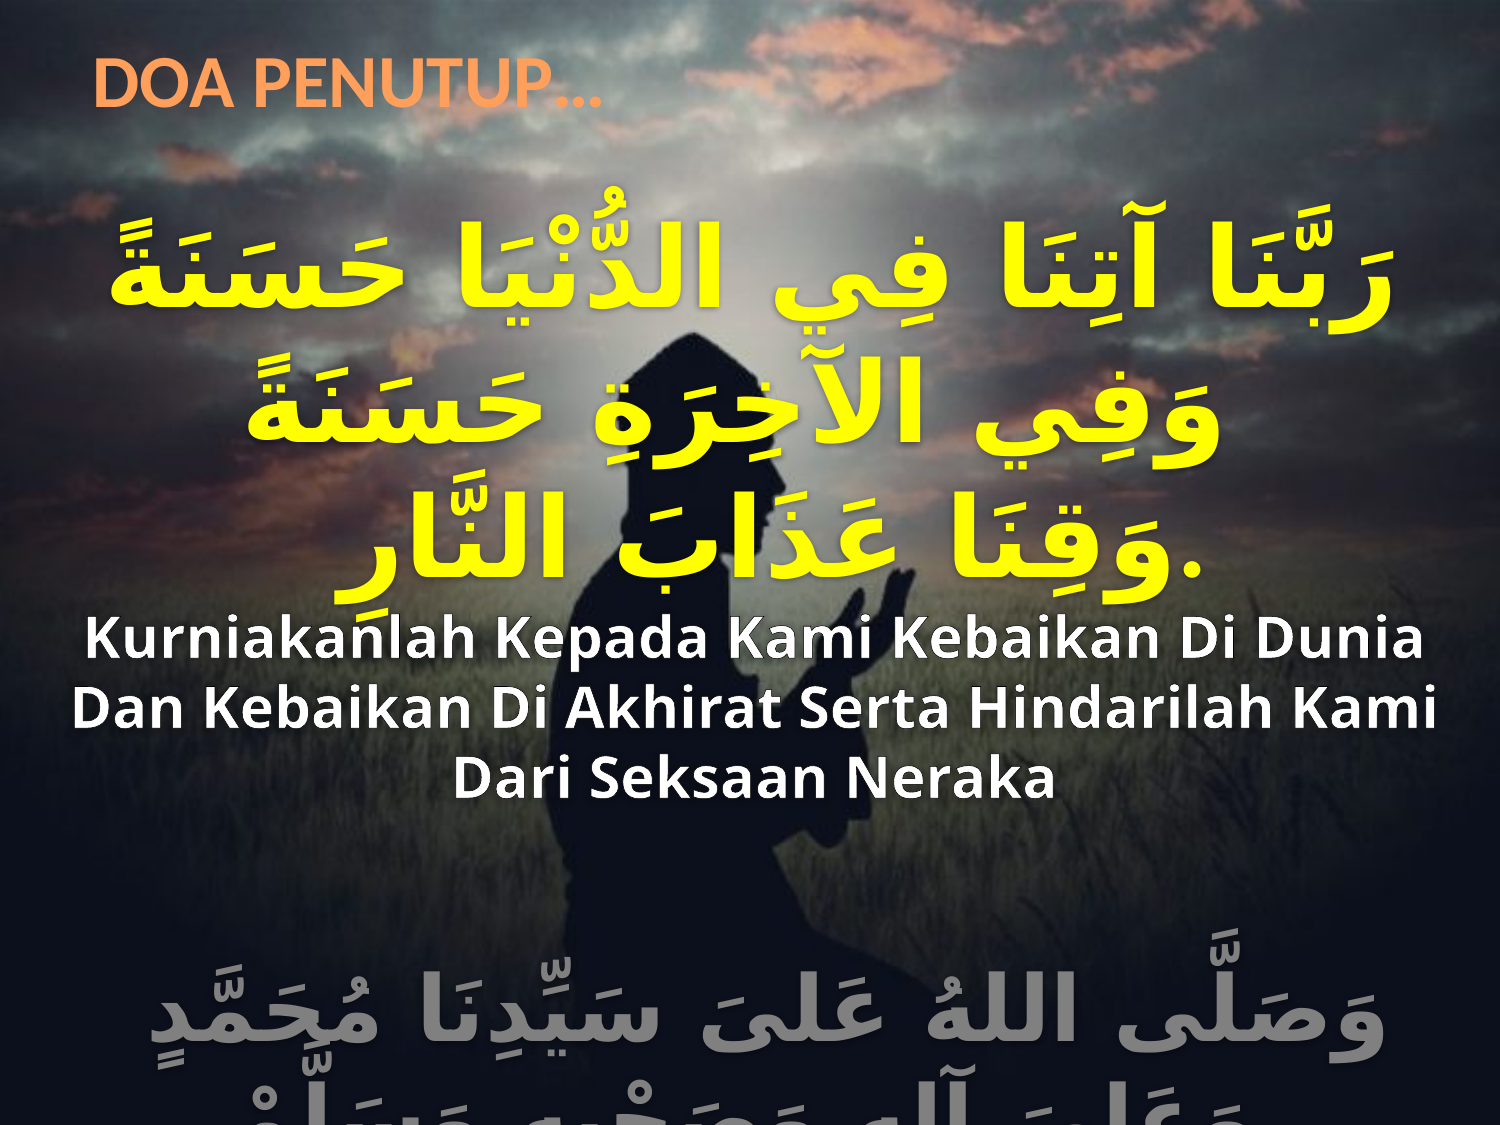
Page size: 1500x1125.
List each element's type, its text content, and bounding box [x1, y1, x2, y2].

text_box رَبَّنَا آتِنَا فِي الدُّنْيَا حَسَنَةً وَفِي الآخِرَةِ حَسَنَةً وَقِنَا عَذَابَ النَّارِ. Kurniakanlah Kepada Kami Kebaikan Di Dunia Dan Kebaikan Di Akhirat Serta Hindarilah Kami Dari Seksaan Neraka وَصَلَّى اللهُ عَلىَ سَيِّدِنَا مُحَمَّدٍ وَعَلىَ آلِهِ وَصَحْبِهِ وَسَلَّمْ. وَالْحَمْدُ للهِ رَبِّ الْعَالَمِيْنَ. [37, 187, 1471, 1125]
text_box DOA PENUTUP… [0, 24, 700, 130]
picture [0, 0, 1500, 1125]
